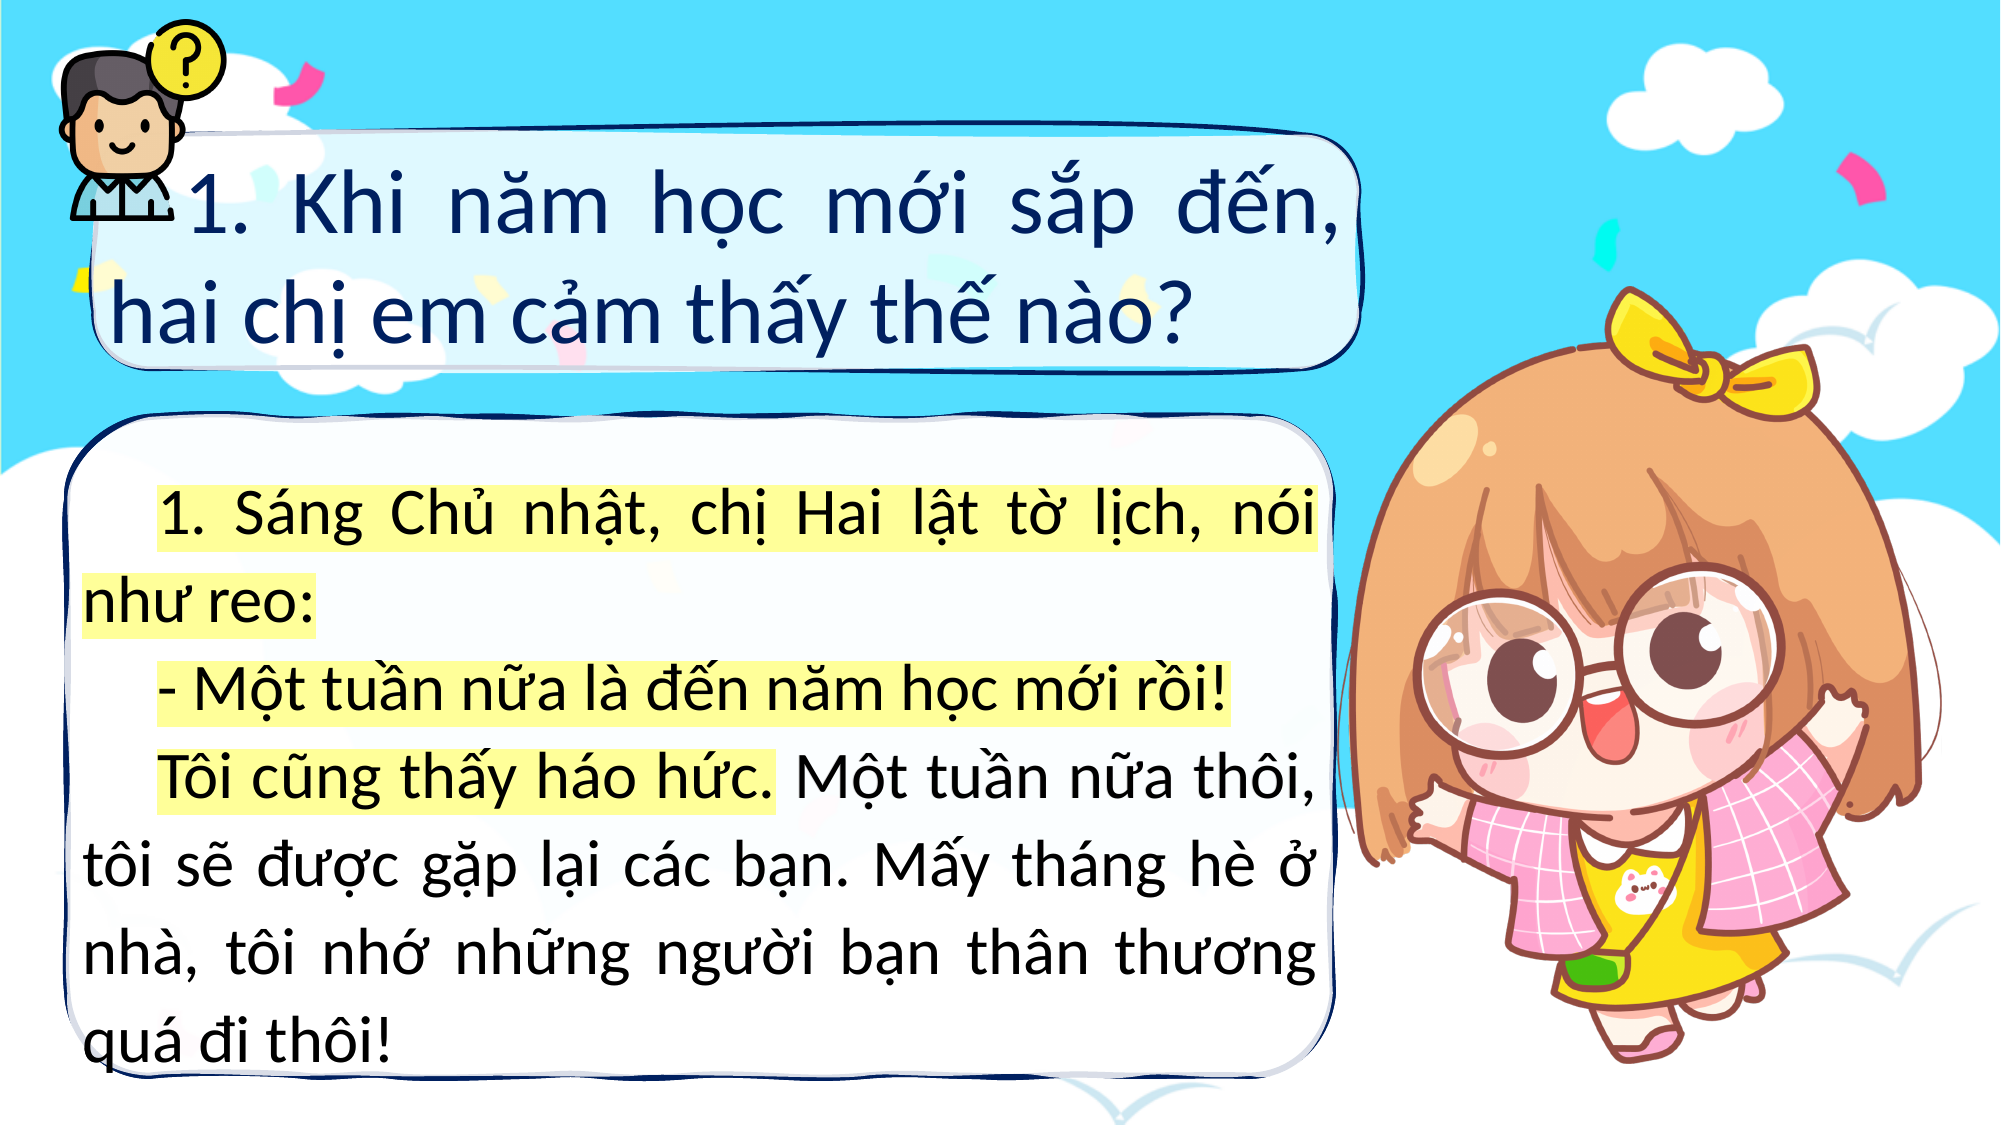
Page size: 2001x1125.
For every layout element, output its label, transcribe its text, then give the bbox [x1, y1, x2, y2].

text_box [42, 19, 1360, 369]
text_box 1. Sáng Chủ nhật, chị Hai lật tờ lịch, nói như reo: - Một tuần nữa là đến năm học mới rồi! Tôi cũng thấy háo hức. Một tuần nữa thôi, tôi sẽ được gặp lại các bạn. Mấy tháng hè ở nhà, tôi nhớ những người bạn thân thương quá đi thôi! [64, 413, 1336, 1079]
picture [0, 0, 2001, 1125]
